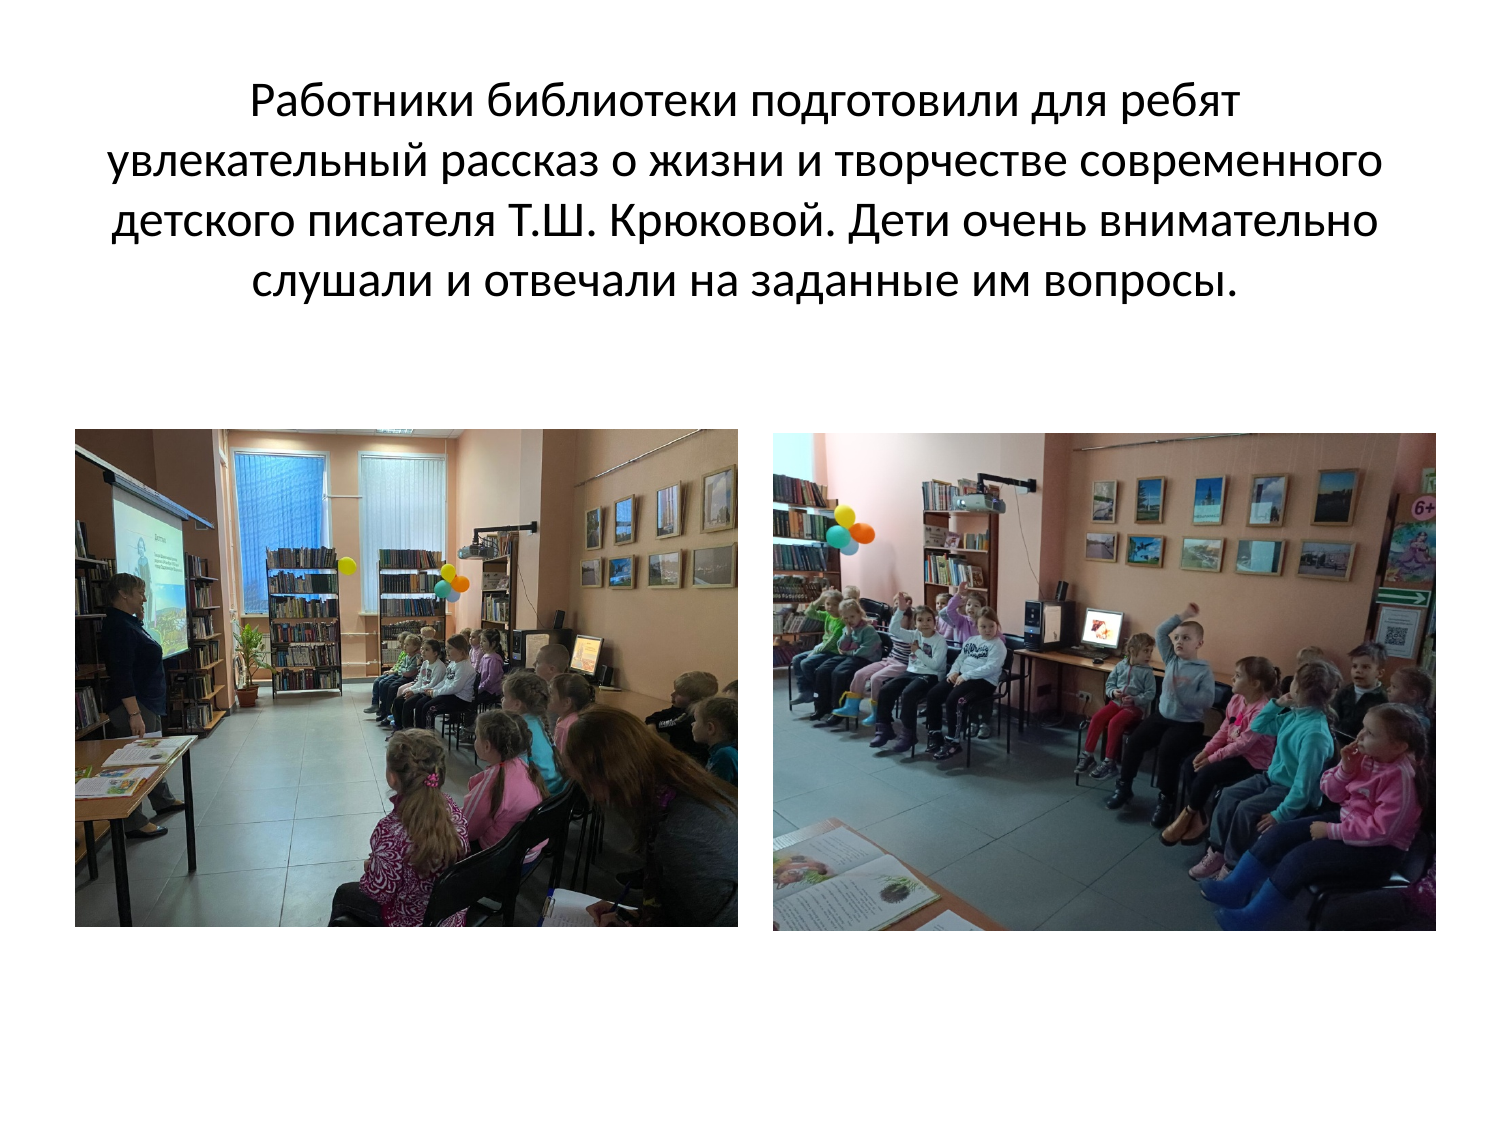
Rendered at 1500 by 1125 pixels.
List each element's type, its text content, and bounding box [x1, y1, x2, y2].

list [74, 429, 738, 927]
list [773, 433, 1437, 932]
title Работники библиотеки подготовили для ребят увлекательный рассказ о жизни и творчестве современного детского писателя Т.Ш. Крюковой. Дети очень внимательно слушали и отвечали на заданные им вопросы. [70, 45, 1421, 329]
